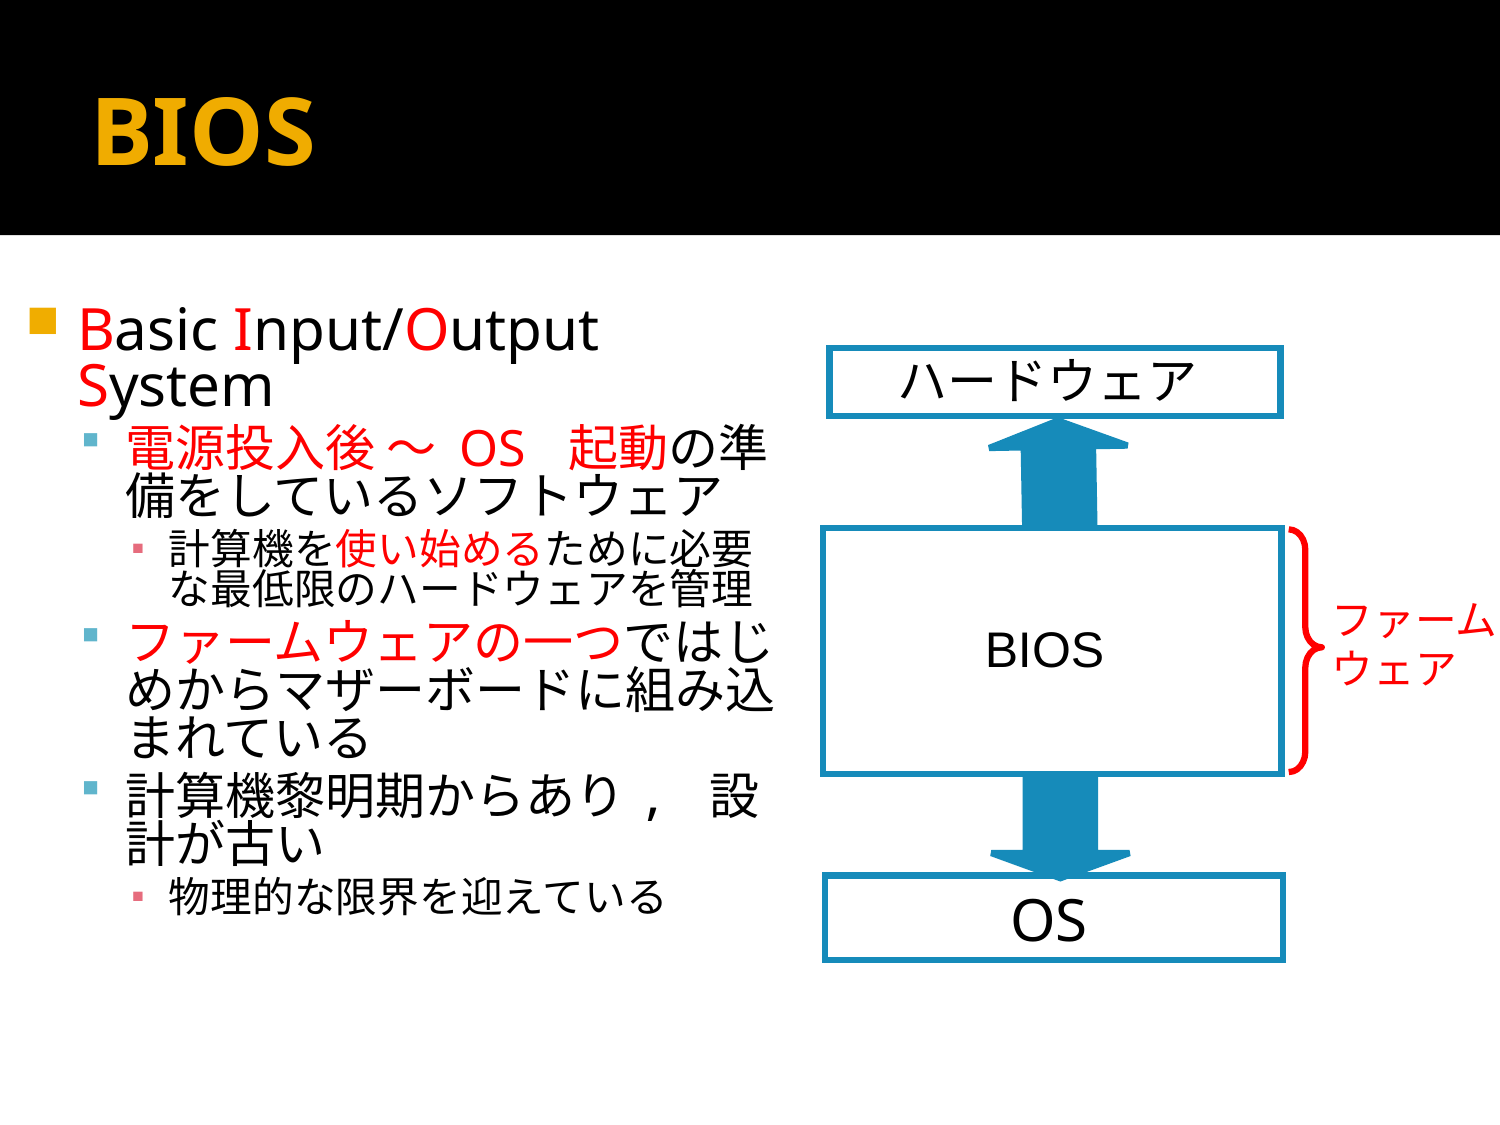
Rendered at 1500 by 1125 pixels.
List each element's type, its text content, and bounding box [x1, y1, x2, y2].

text_box [1213, 347, 1281, 417]
text_box ハードウェア [882, 341, 1213, 417]
text_box [1288, 529, 1322, 773]
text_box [822, 420, 1282, 879]
text_box OS [825, 885, 1283, 961]
text_box [829, 347, 882, 417]
text_box ファーム ウェア [1316, 585, 1500, 701]
title BIOS [75, 24, 1425, 231]
list Basic Input/Output System 電源投入後 ～ OS 起動の準備をしているソフトウェア 計算機を使い始めるために必要な最低限のハードウェアを管理 ファームウェアの一つではじめからマザーボードに組み込まれている 計算機黎明期からあり, 設計が古い 物理的な限界を迎えている [0, 291, 803, 1050]
